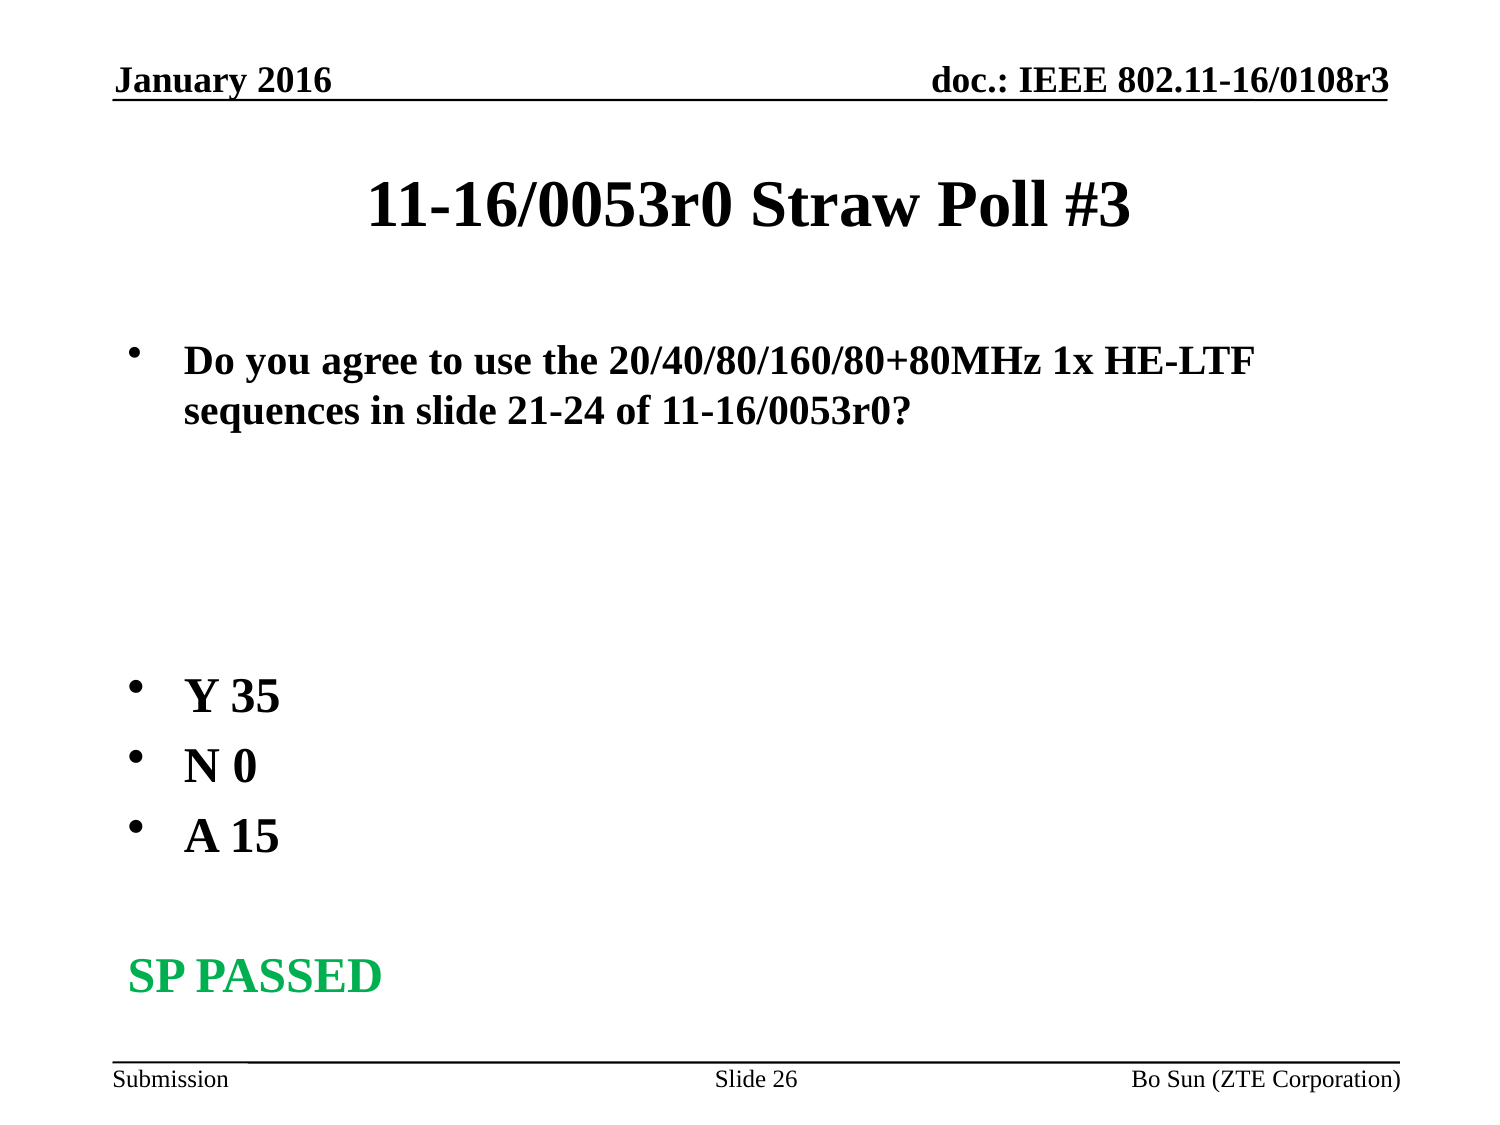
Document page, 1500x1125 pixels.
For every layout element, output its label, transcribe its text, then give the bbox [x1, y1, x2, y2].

title 11-16/0053r0 Straw Poll #3 [112, 112, 1388, 288]
footer Bo Sun (ZTE Corporation) [1120, 1061, 1402, 1093]
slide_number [114, 54, 335, 101]
list Do you agree to use the 20/40/80/160/80+80MHz 1x HE-LTF sequences in slide 21-24 of 11-16/0053r0? Y 35 N 0 A 15 SP PASSED [112, 324, 1388, 1050]
slide_number Slide 26 [712, 1061, 800, 1093]
